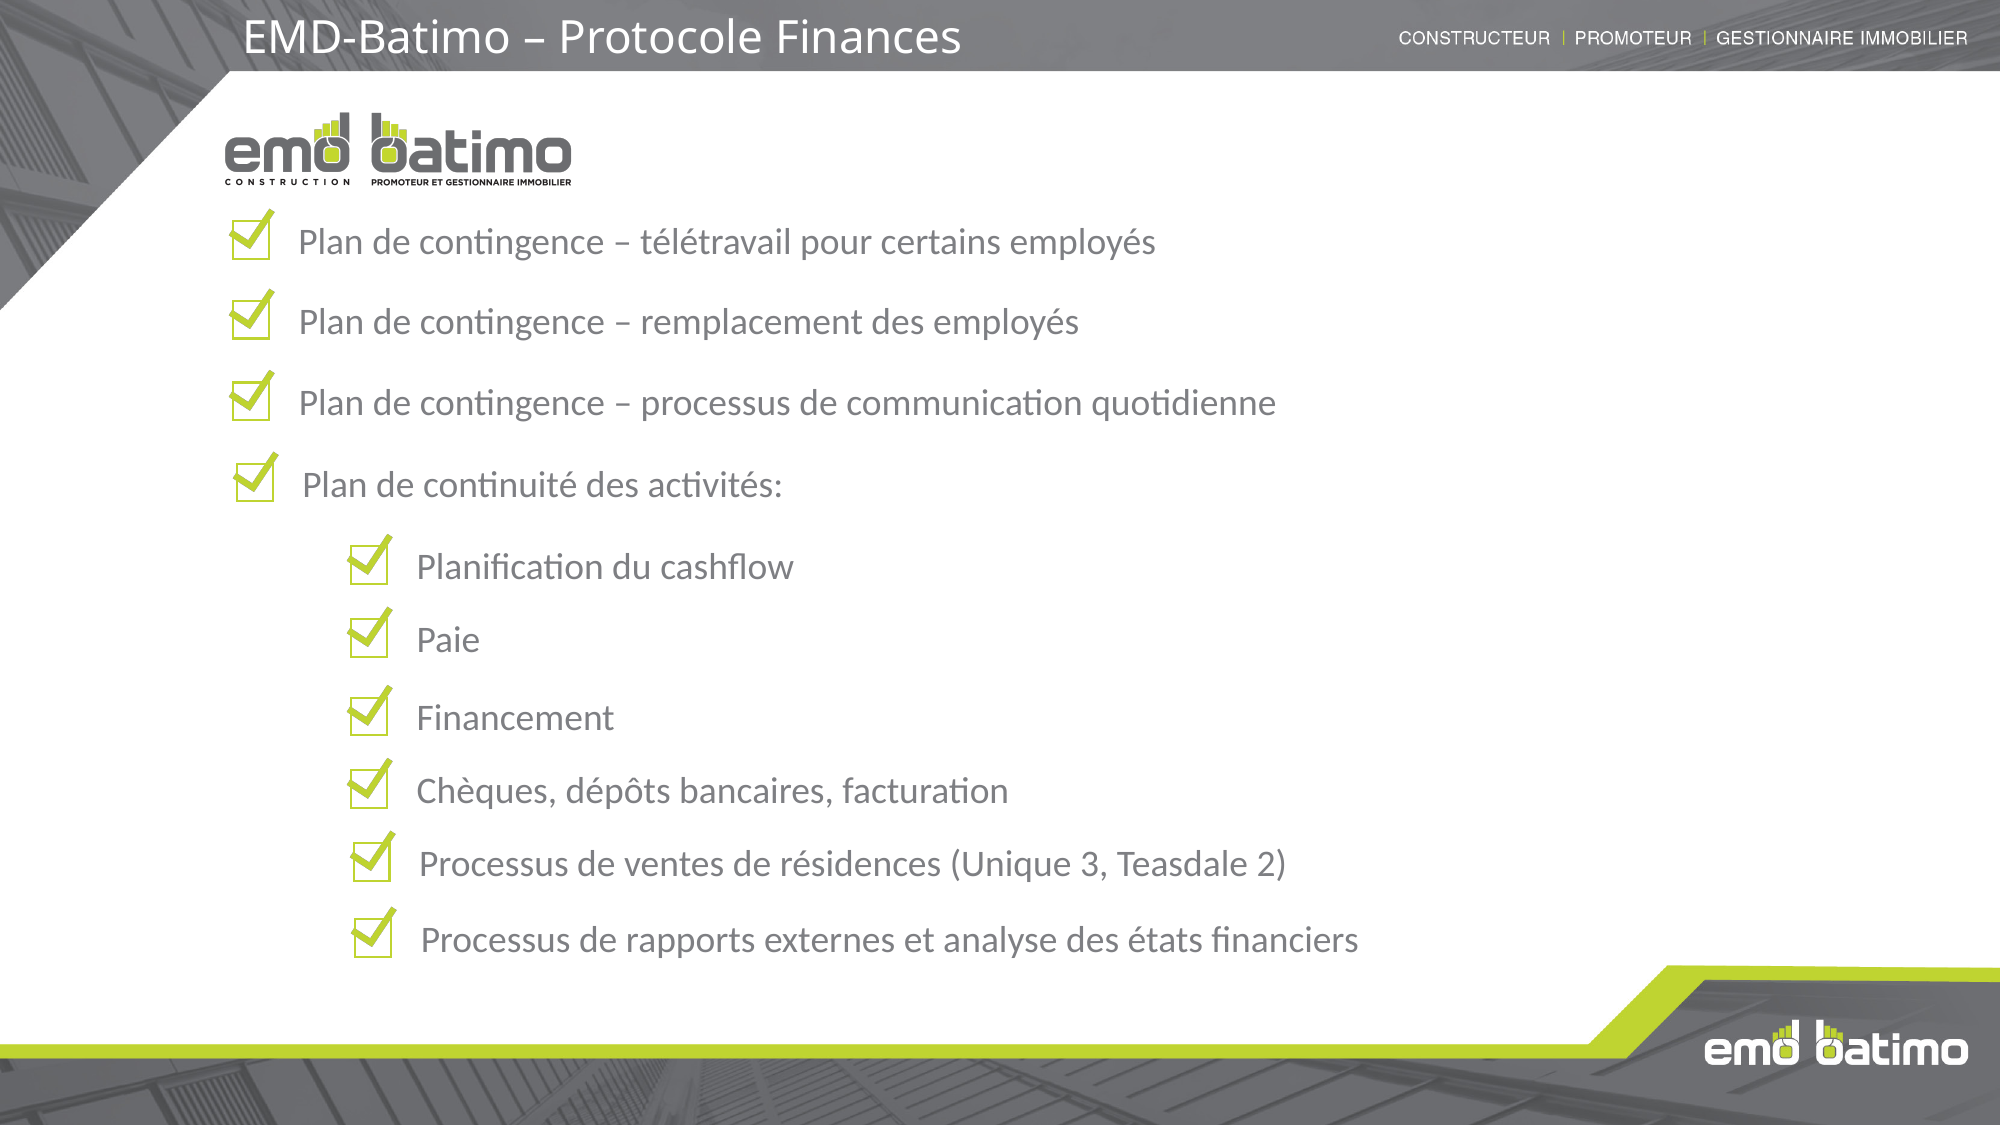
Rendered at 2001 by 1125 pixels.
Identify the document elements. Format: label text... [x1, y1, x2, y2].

picture [0, 0, 2000, 1125]
text_box Plan de contingence – télétravail pour certains employés [283, 209, 1386, 270]
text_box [345, 602, 397, 657]
text_box Plan de contingence – remplacement des employés [284, 289, 1387, 350]
text_box Financement [401, 685, 1504, 746]
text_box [231, 447, 283, 502]
text_box Processus de ventes de résidences (Unique 3, Teasdale 2) [404, 831, 1507, 892]
text_box Plan de contingence – processus de communication quotidienne [284, 370, 1387, 431]
text_box Chèques, dépôts bancaires, facturation [401, 758, 1504, 819]
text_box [349, 902, 401, 957]
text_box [227, 365, 280, 420]
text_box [227, 284, 280, 339]
text_box Paie [401, 607, 1504, 668]
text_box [345, 529, 397, 584]
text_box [348, 826, 400, 881]
text_box Plan de continuité des activités: [287, 452, 1390, 513]
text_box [345, 753, 397, 808]
text_box Planification du cashflow [401, 534, 1504, 595]
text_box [345, 680, 397, 736]
text_box EMD-Batimo – Protocole Finances [227, 0, 1373, 70]
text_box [227, 208, 279, 259]
text_box Processus de rapports externes et analyse des états financiers [406, 907, 1508, 968]
